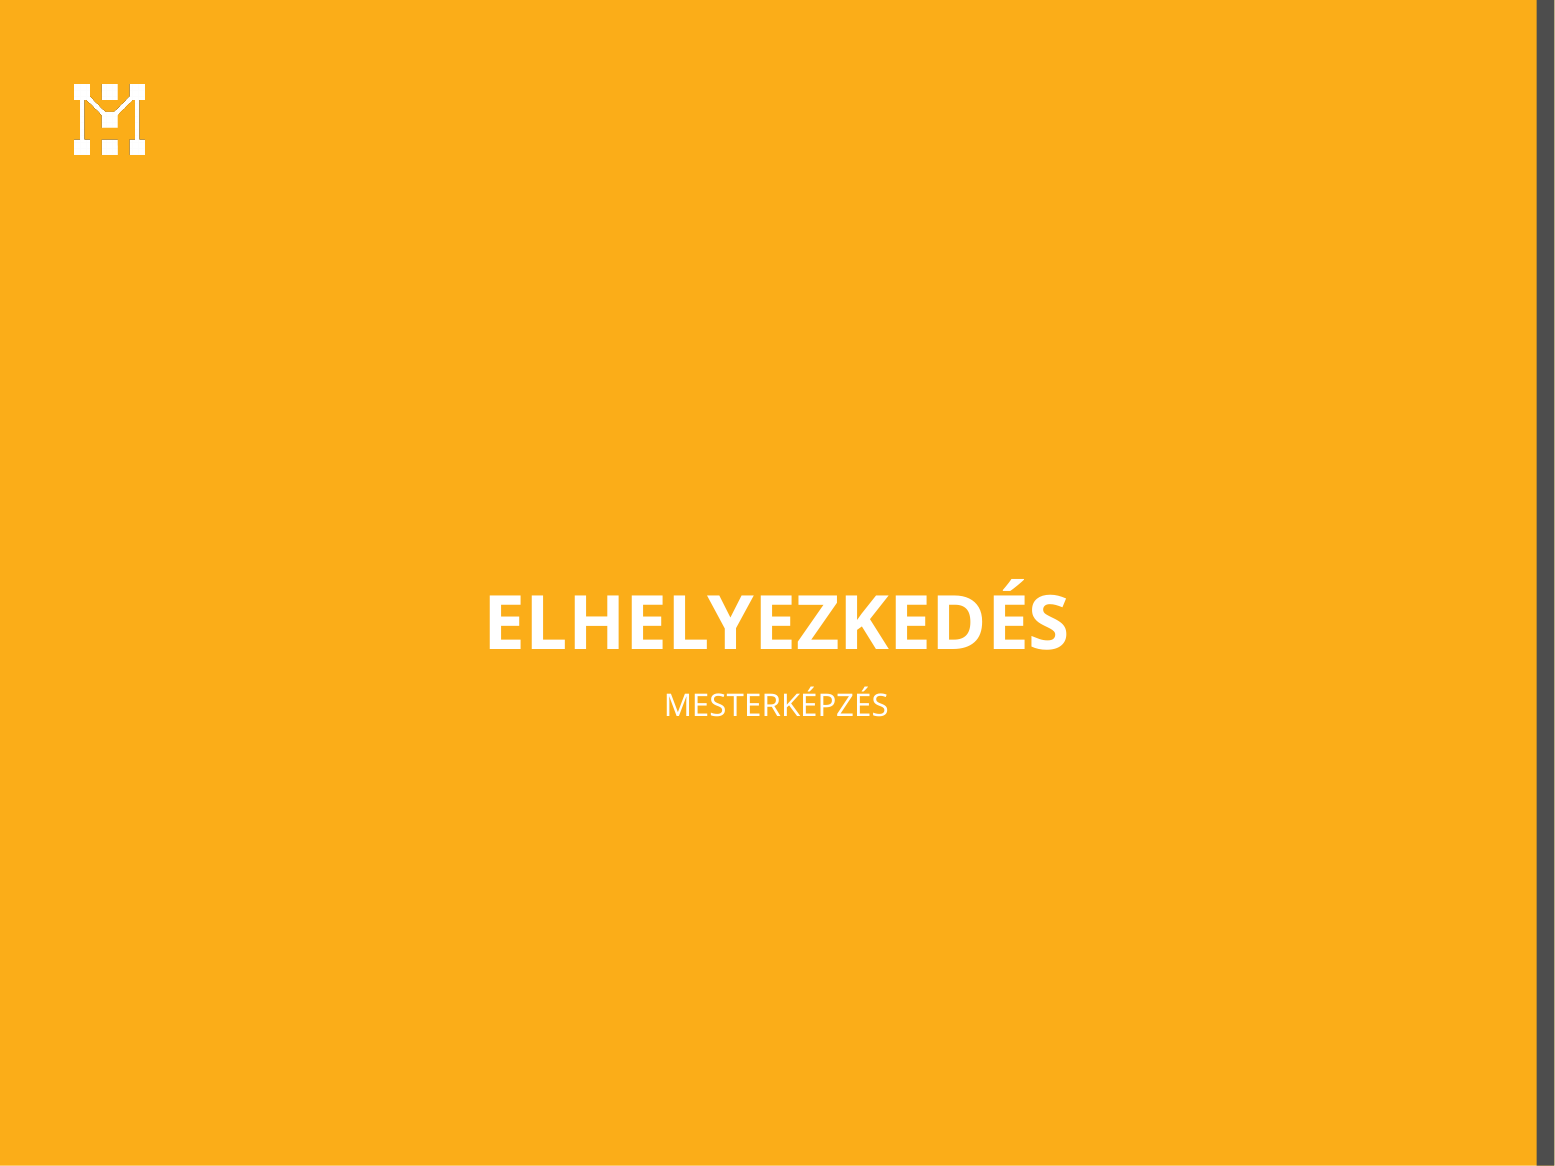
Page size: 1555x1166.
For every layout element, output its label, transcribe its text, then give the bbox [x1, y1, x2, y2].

title ELHELYEZKEDÉS [68, 566, 1487, 665]
picture [74, 84, 145, 155]
subtitle MESTERKÉPZÉS [68, 678, 1485, 864]
